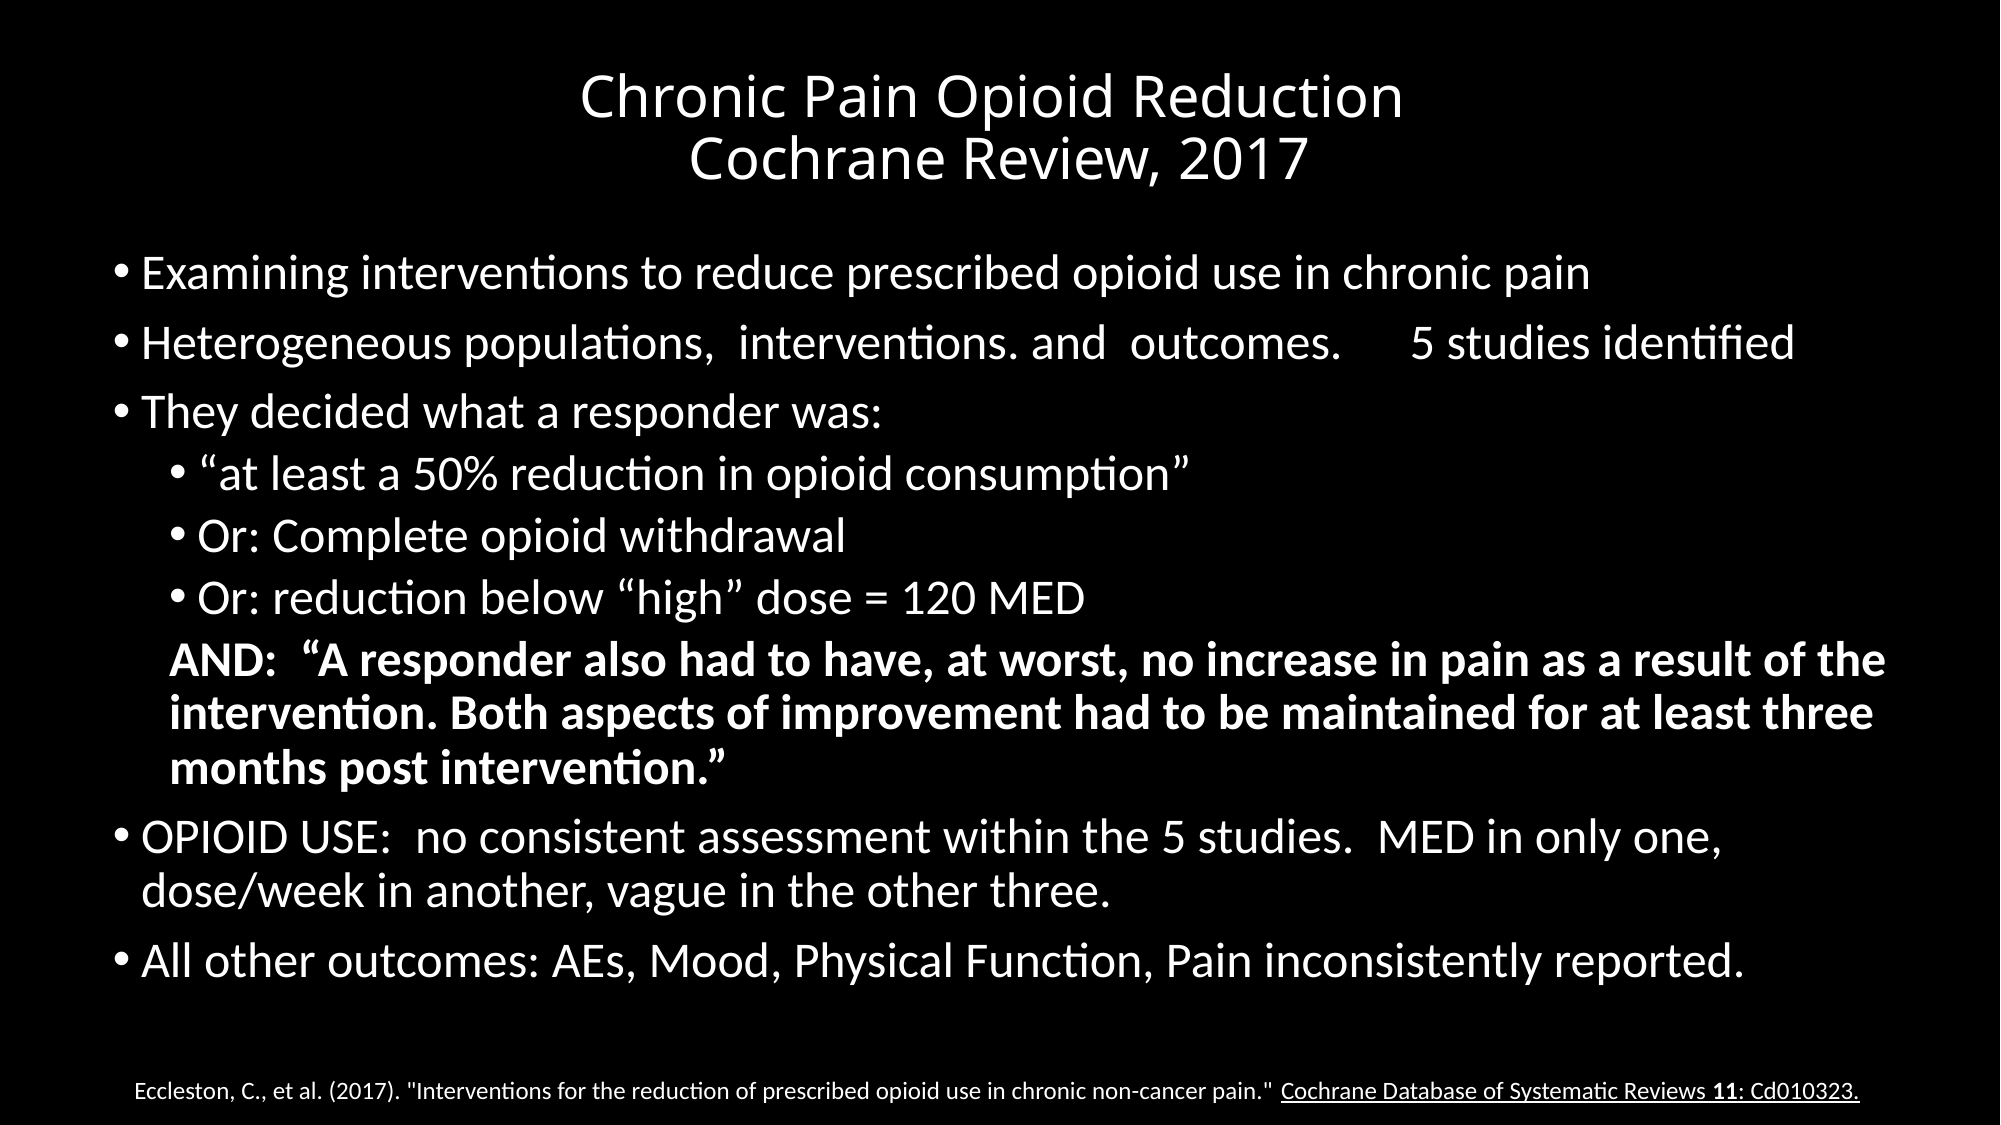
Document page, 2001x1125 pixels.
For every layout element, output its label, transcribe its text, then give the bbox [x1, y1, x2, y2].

list Examining interventions to reduce prescribed opioid use in chronic pain Heterogeneous populations, interventions. and outcomes. 5 studies identified They decided what a responder was: “at least a 50% reduction in opioid consumption” Or: Complete opioid withdrawal Or: reduction below “high” dose = 120 MED AND: “A responder also had to have, at worst, no increase in pain as a result of the intervention. Both aspects of improvement had to be maintained for at least three months post intervention.” OPIOID USE: no consistent assessment within the 5 studies. MED in only one, dose/week in another, vague in the other three. All other outcomes: AEs, Mood, Physical Function, Pain inconsistently reported. [97, 239, 1944, 1048]
text_box Eccleston, C., et al. (2017). "Interventions for the reduction of prescribed opioid use in chronic non-cancer pain." Cochrane Database of Systematic Reviews 11: Cd010323. [119, 1067, 1906, 1113]
title Chronic Pain Opioid Reduction Cochrane Review, 2017 [137, 59, 1863, 200]
